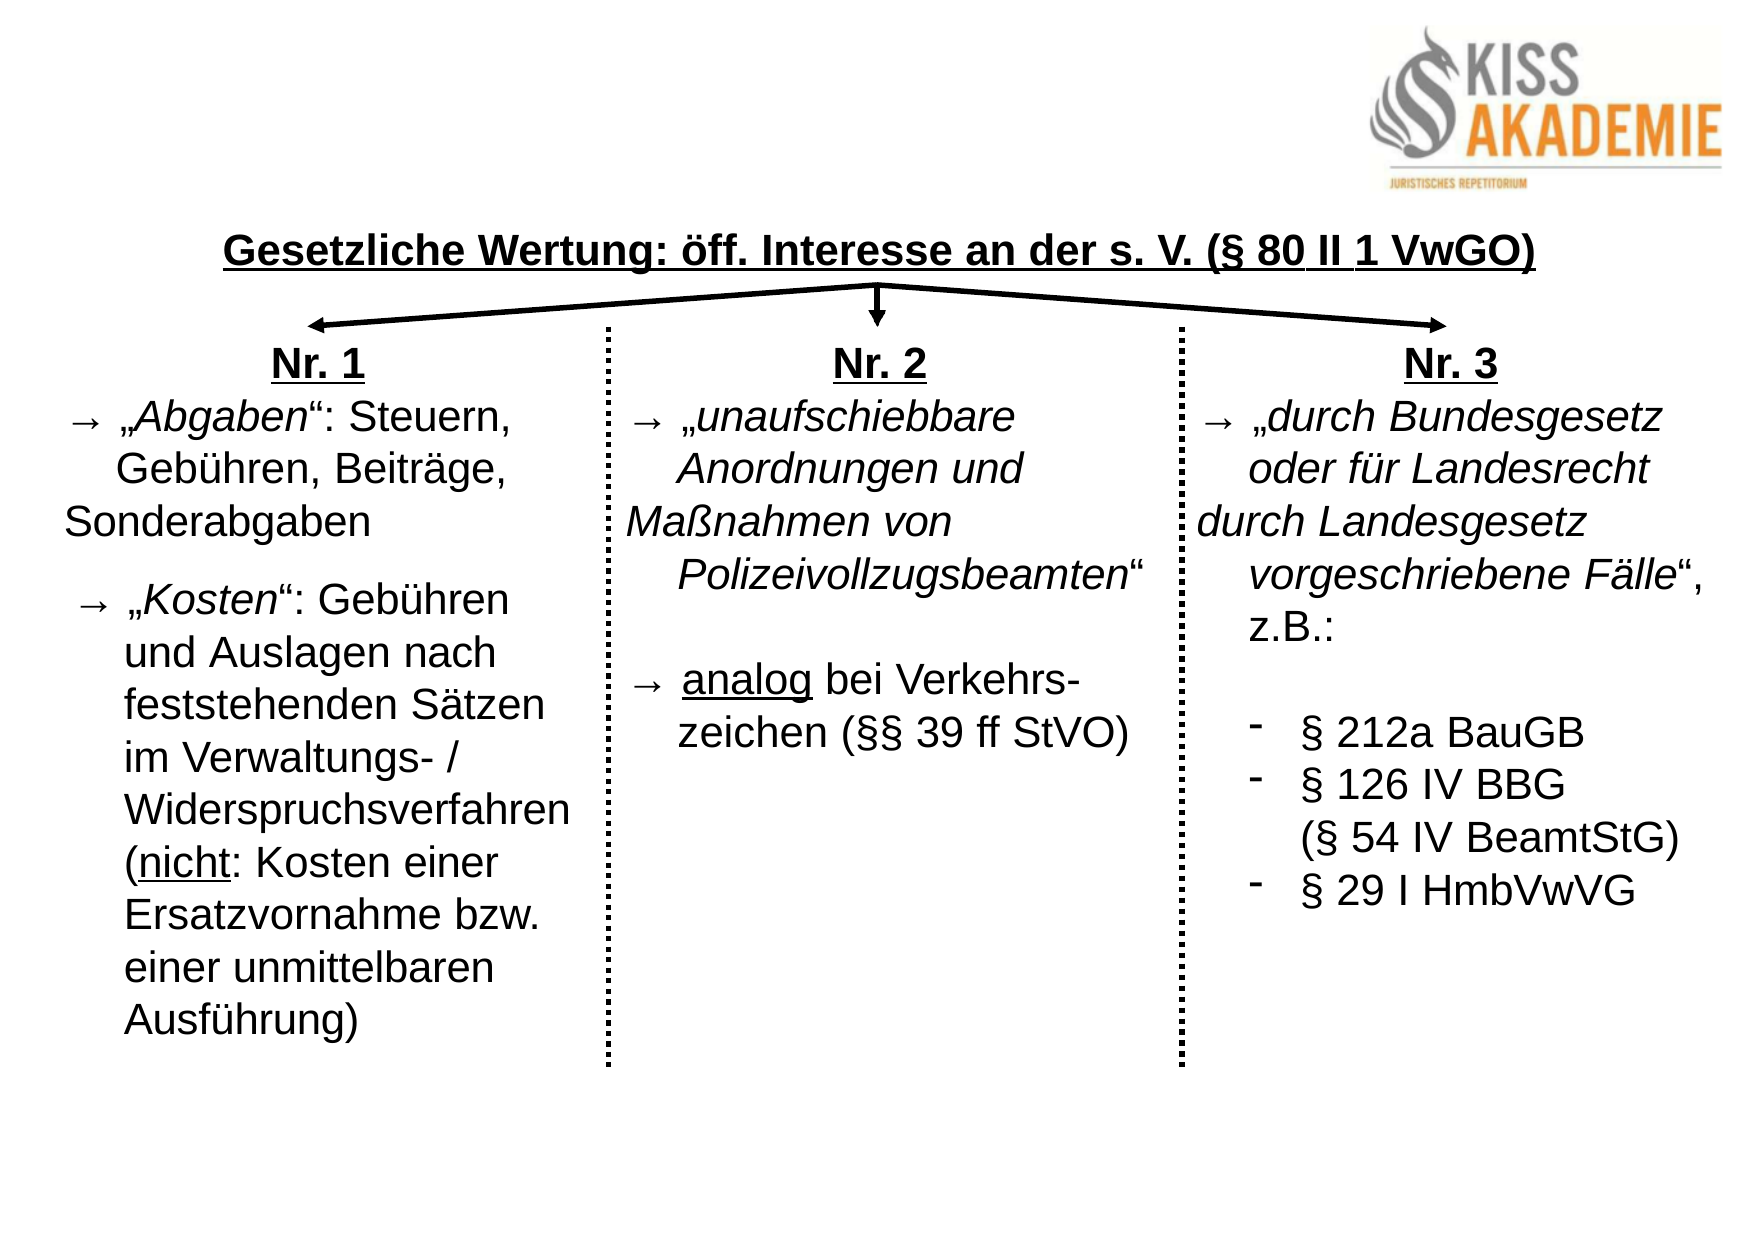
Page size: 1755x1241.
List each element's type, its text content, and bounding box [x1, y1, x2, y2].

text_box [605, 326, 1186, 1067]
text_box Nr. 1 → „Abgaben“: Steuern, Gebühren, Beiträge, Sonderabgaben [61, 333, 517, 546]
picture [1328, 5, 1749, 221]
text_box → „Kosten“: Gebühren und Auslagen nach feststehenden Sätzen im Verwaltungs- / Widerspruchsverfahren (nicht: Kosten einer Ersatzvornahme bzw. einer unmittelbaren Ausführung) [69, 568, 579, 1044]
text_box § 212a BauGB § 126 IV BBG (§ 54 IV BeamtStG) § 29 I HmbVwVG [1246, 701, 1685, 914]
text_box Gesetzliche Wertung: öff. Interesse an der s. V. (§ 80 II 1 VwGO) [220, 219, 1543, 275]
text_box Nr. 3 → „durch Bundesgesetz oder für Landesrecht durch Landesgesetz vorgeschriebene Fälle“, z.B.: [1194, 333, 1709, 651]
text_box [307, 281, 1447, 334]
